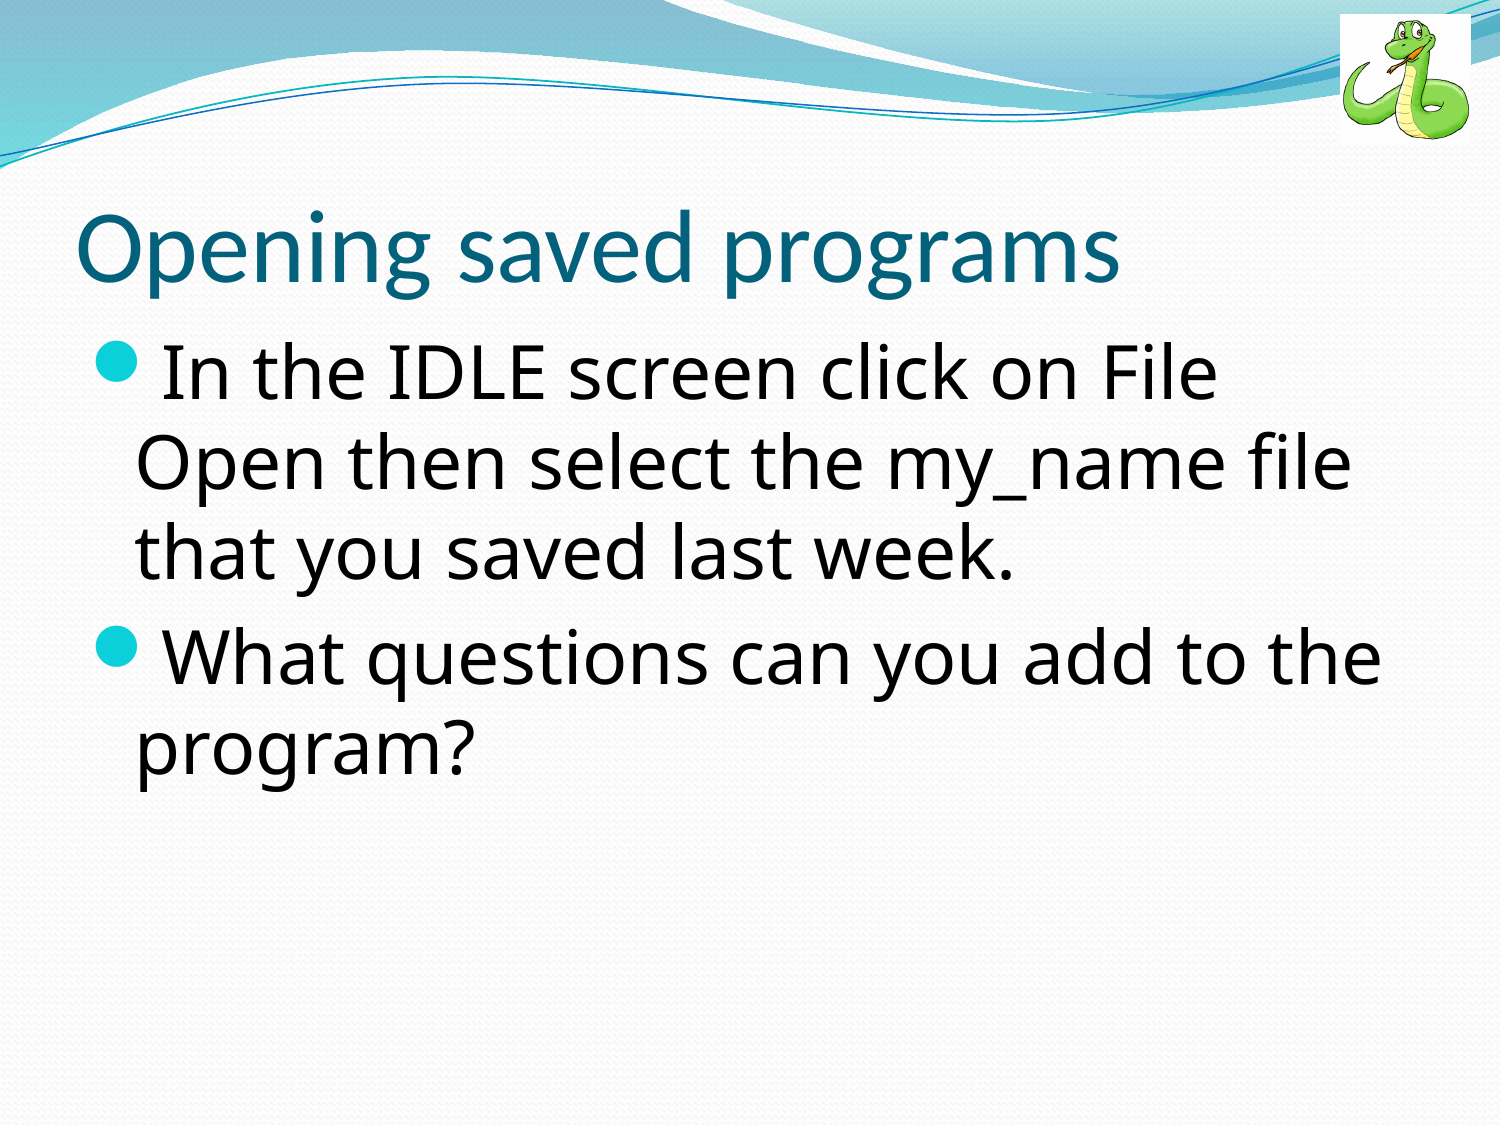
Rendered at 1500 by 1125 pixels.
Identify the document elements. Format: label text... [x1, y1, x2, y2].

title Opening saved programs [75, 115, 1425, 303]
list In the IDLE screen click on File Open then select the my_name file that you saved last week. What questions can you add to the program? [75, 317, 1425, 1038]
picture [1340, 14, 1471, 144]
